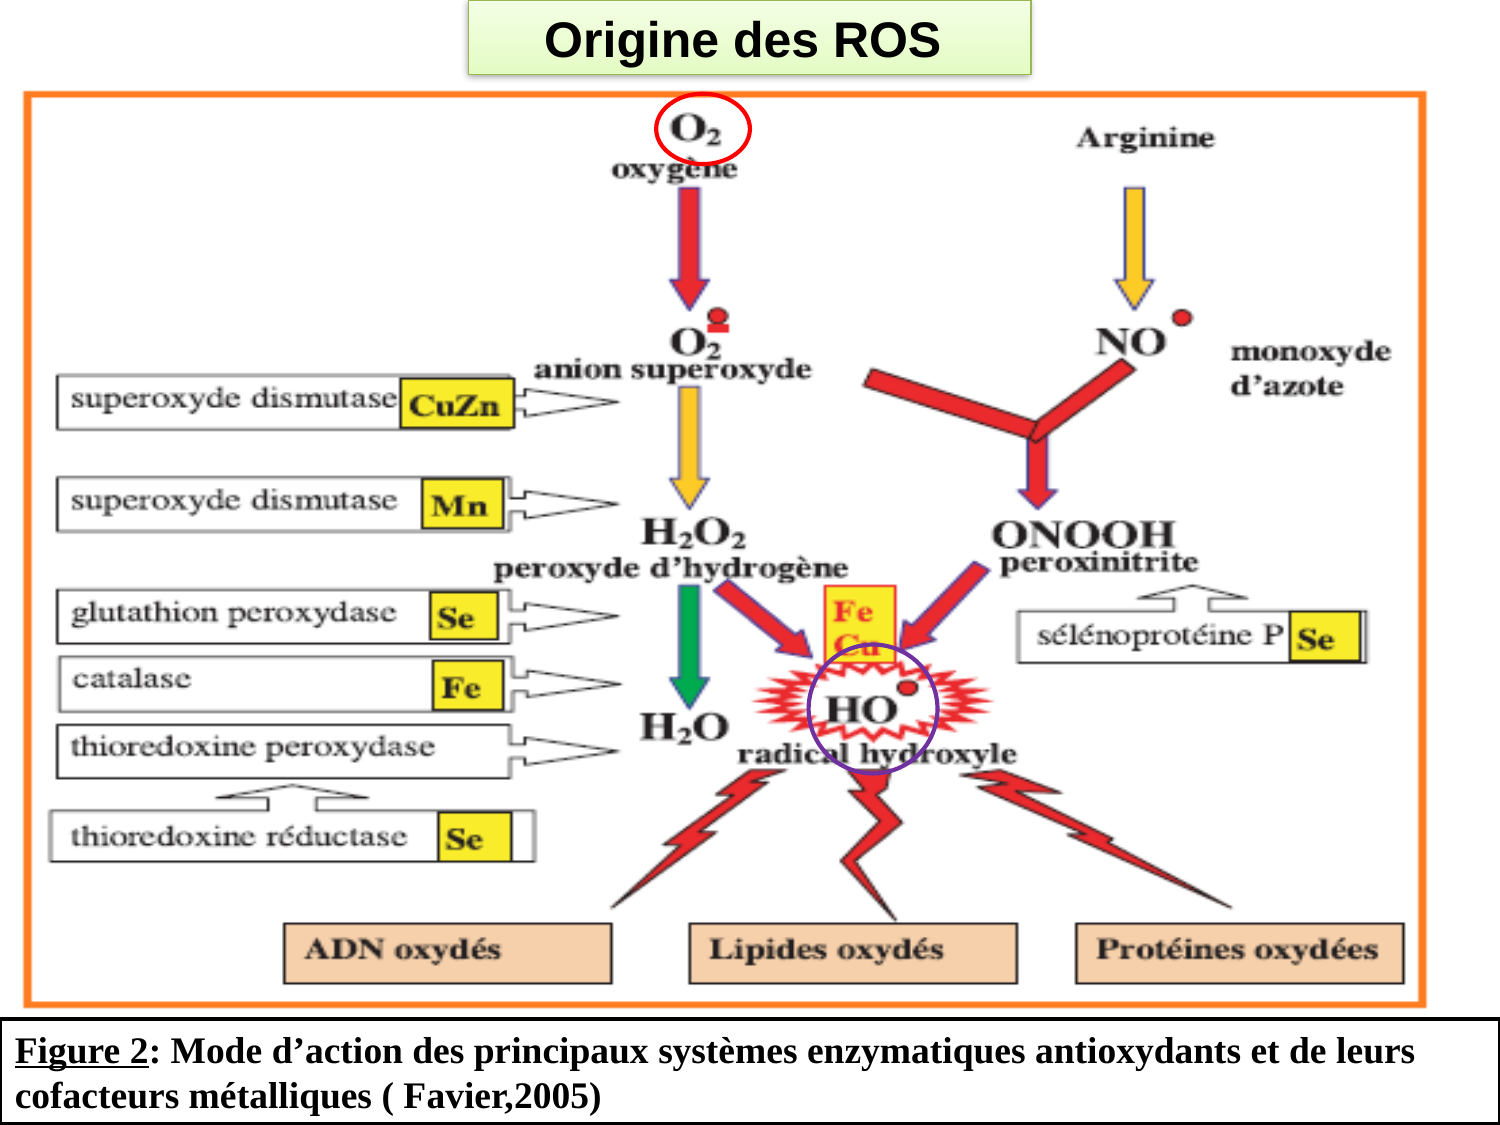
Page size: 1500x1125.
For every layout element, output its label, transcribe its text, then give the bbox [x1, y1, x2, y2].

text_box Origine des ROS [468, 0, 1032, 75]
picture [0, 81, 1500, 1032]
text_box Figure 2: Mode d’action des principaux systèmes enzymatiques antioxydants et de leurs cofacteurs métalliques ( Favier,2005) [0, 1038, 1500, 1125]
